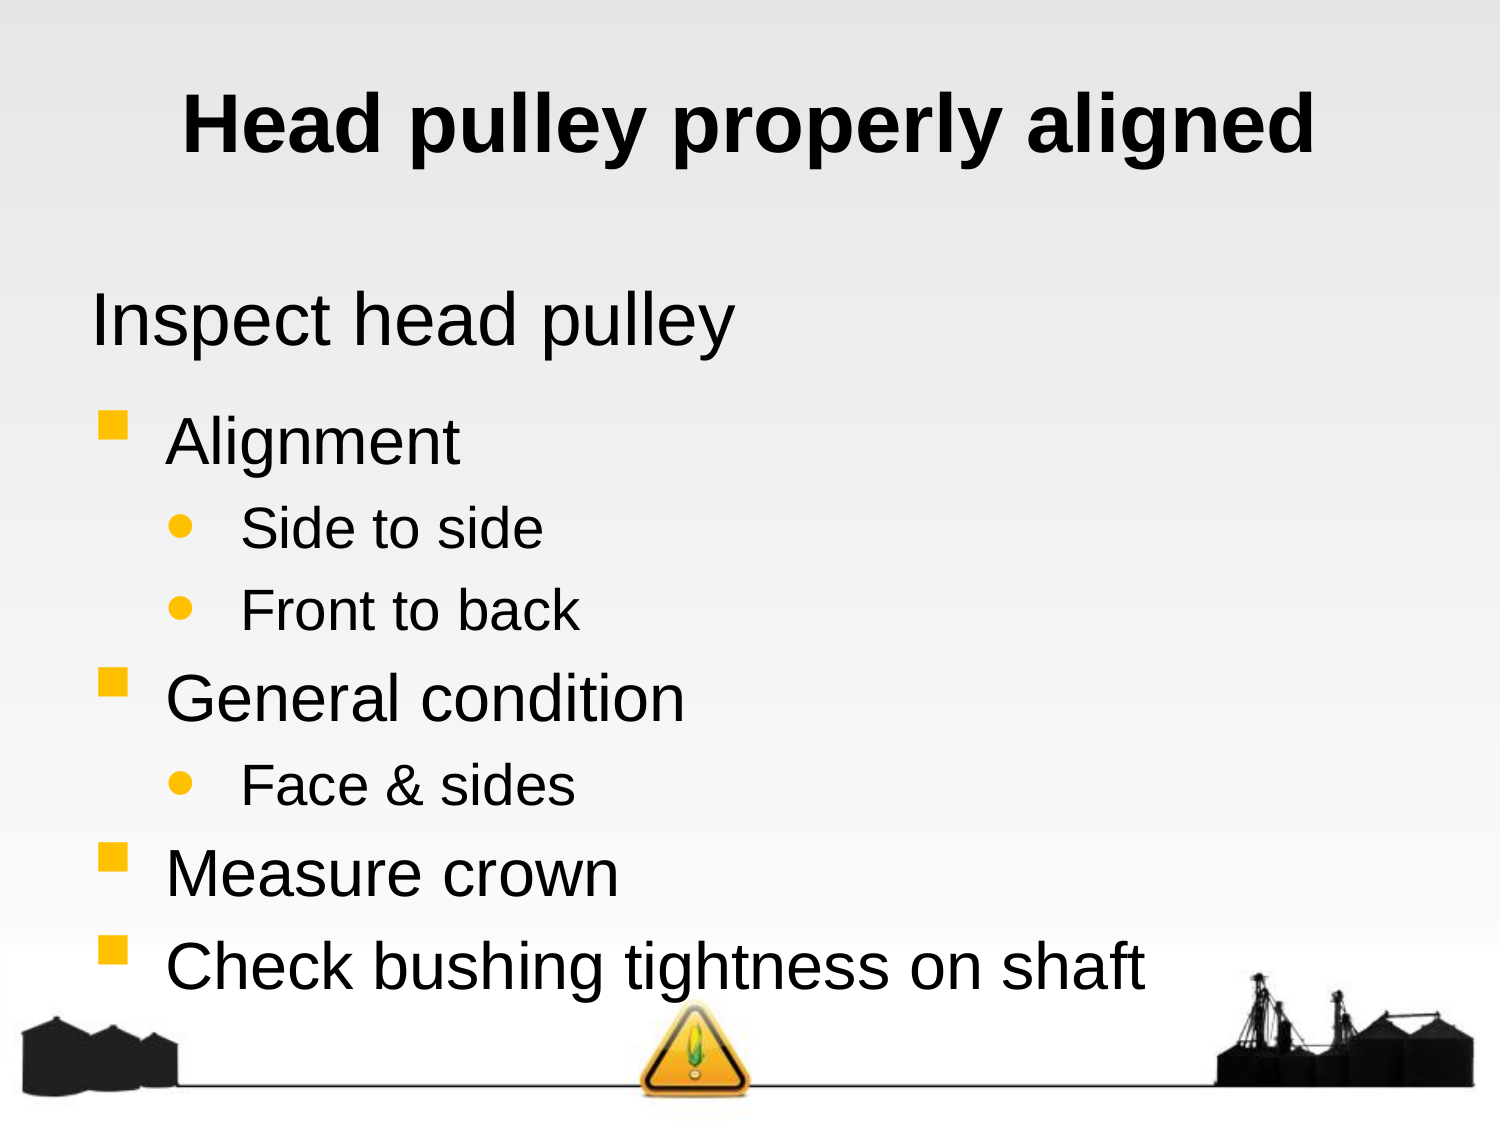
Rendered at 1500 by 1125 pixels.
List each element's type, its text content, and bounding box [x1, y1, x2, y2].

title Head pulley properly aligned [75, 25, 1425, 214]
picture [1, 944, 1500, 1125]
list Inspect head pulley Alignment Side to side Front to back General condition Face & sides Measure crown Check bushing tightness on shaft [75, 262, 1425, 943]
